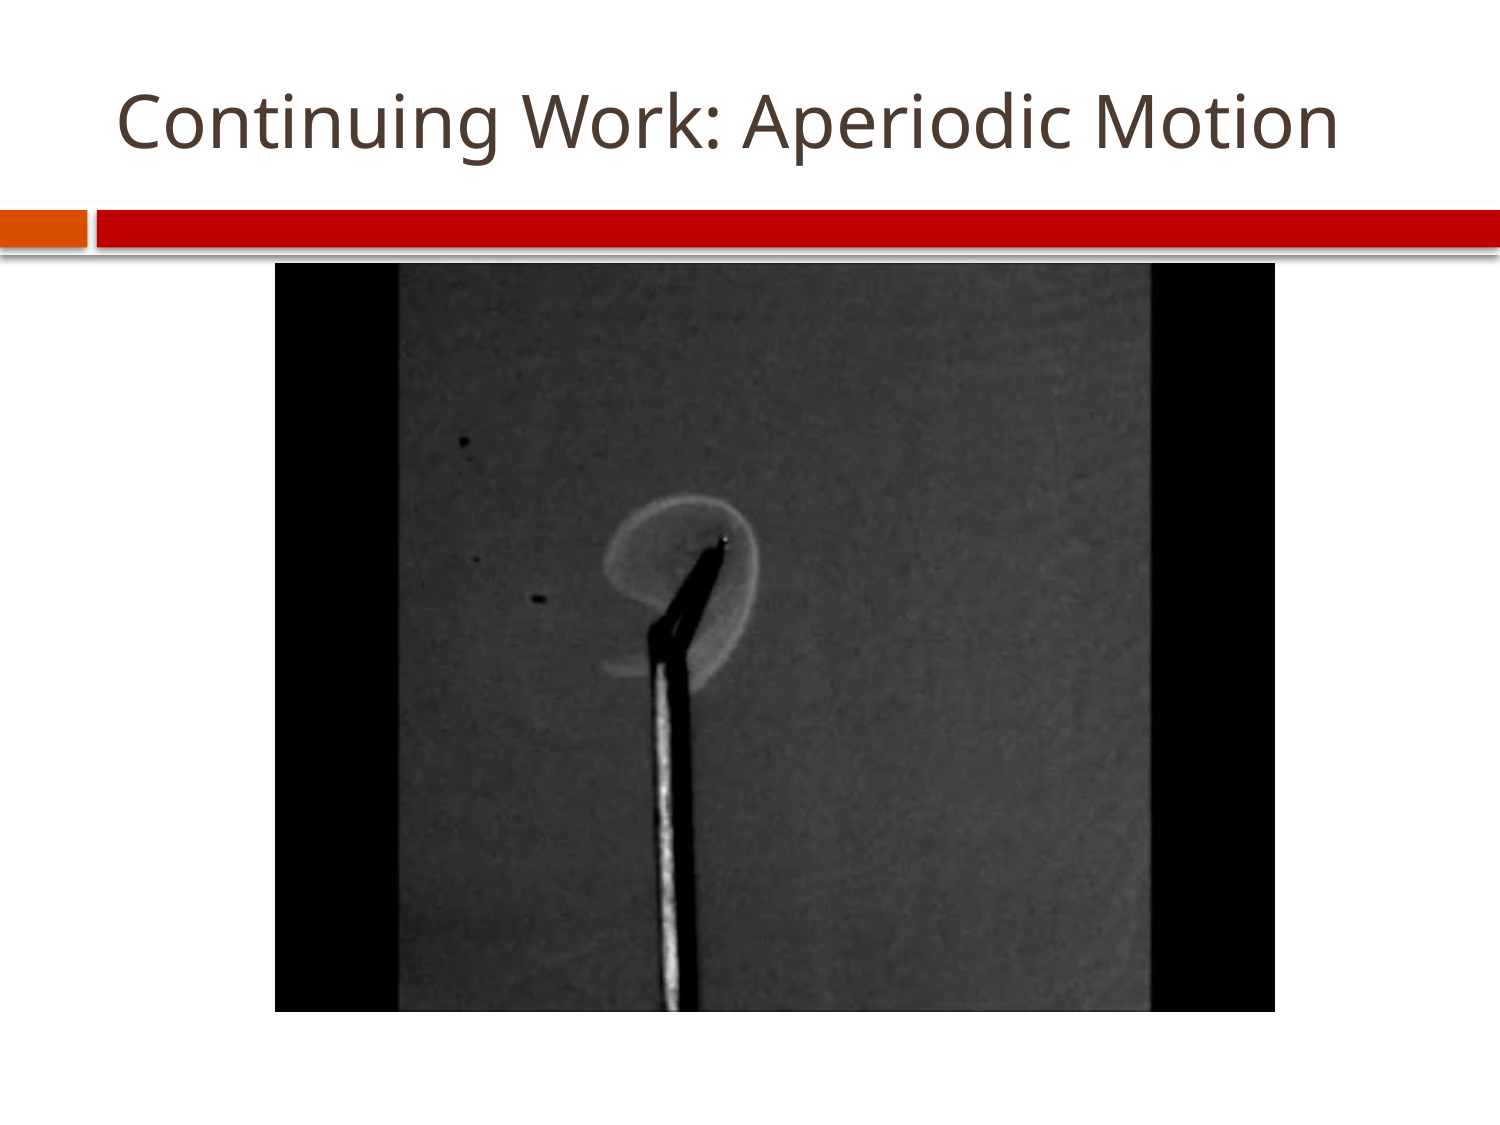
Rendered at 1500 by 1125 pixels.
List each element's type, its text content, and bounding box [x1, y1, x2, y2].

title Continuing Work: Aperiodic Motion [100, 37, 1438, 200]
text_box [274, 262, 1276, 1013]
